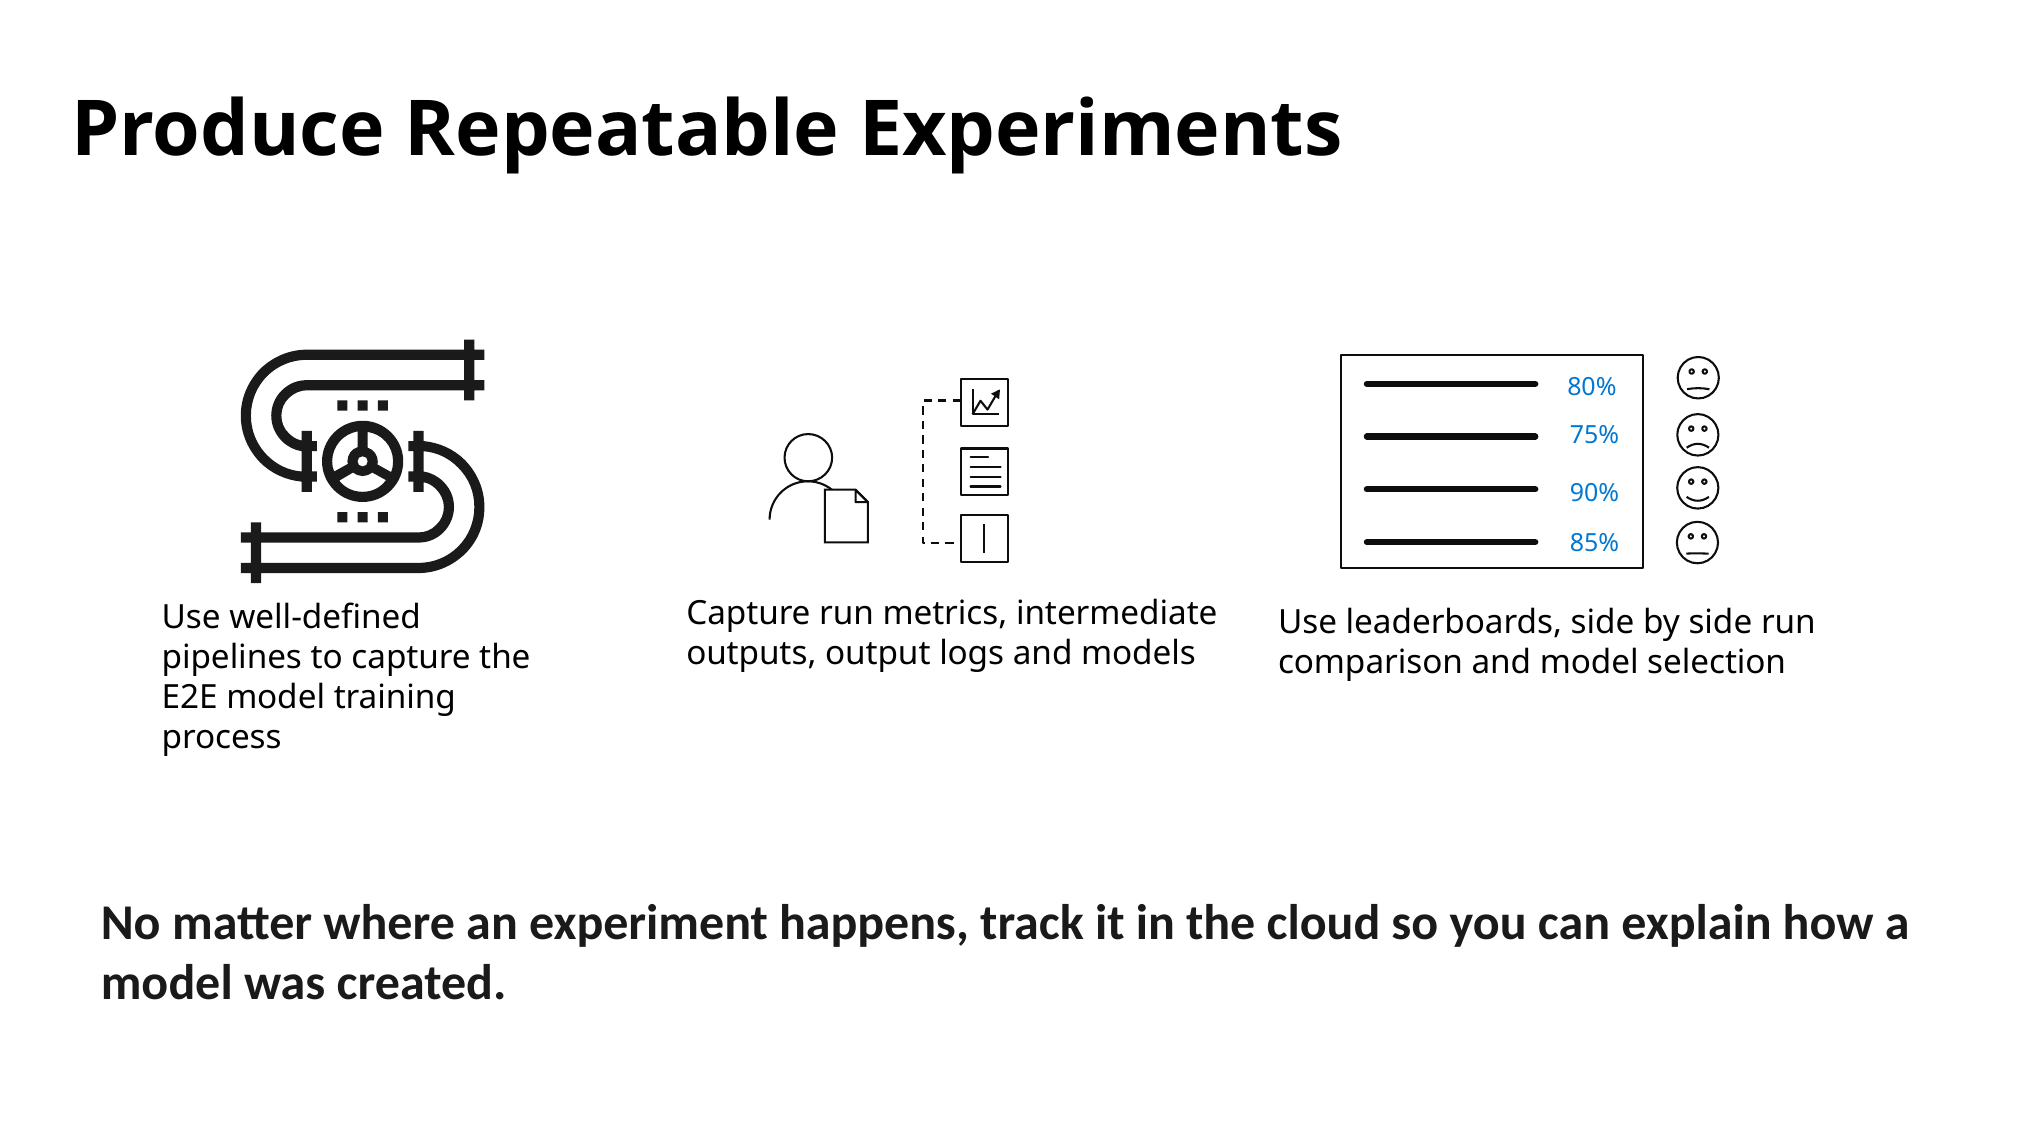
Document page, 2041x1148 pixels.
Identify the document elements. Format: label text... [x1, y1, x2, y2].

title Produce Repeatable Experiments [71, 50, 1969, 178]
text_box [1340, 355, 1720, 569]
text_box Use well-defined pipelines to capture the E2E model training process [146, 587, 569, 724]
text_box [240, 339, 485, 492]
text_box Capture run metrics, intermediate outputs, output logs and models [671, 583, 1268, 680]
text_box [240, 430, 485, 584]
text_box [322, 420, 404, 502]
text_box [769, 378, 1009, 563]
text_box Use leaderboards, side by side run comparison and model selection [1263, 592, 1969, 689]
text_box No matter where an experiment happens, track it in the cloud so you can explain how a model was created. [100, 889, 1969, 993]
